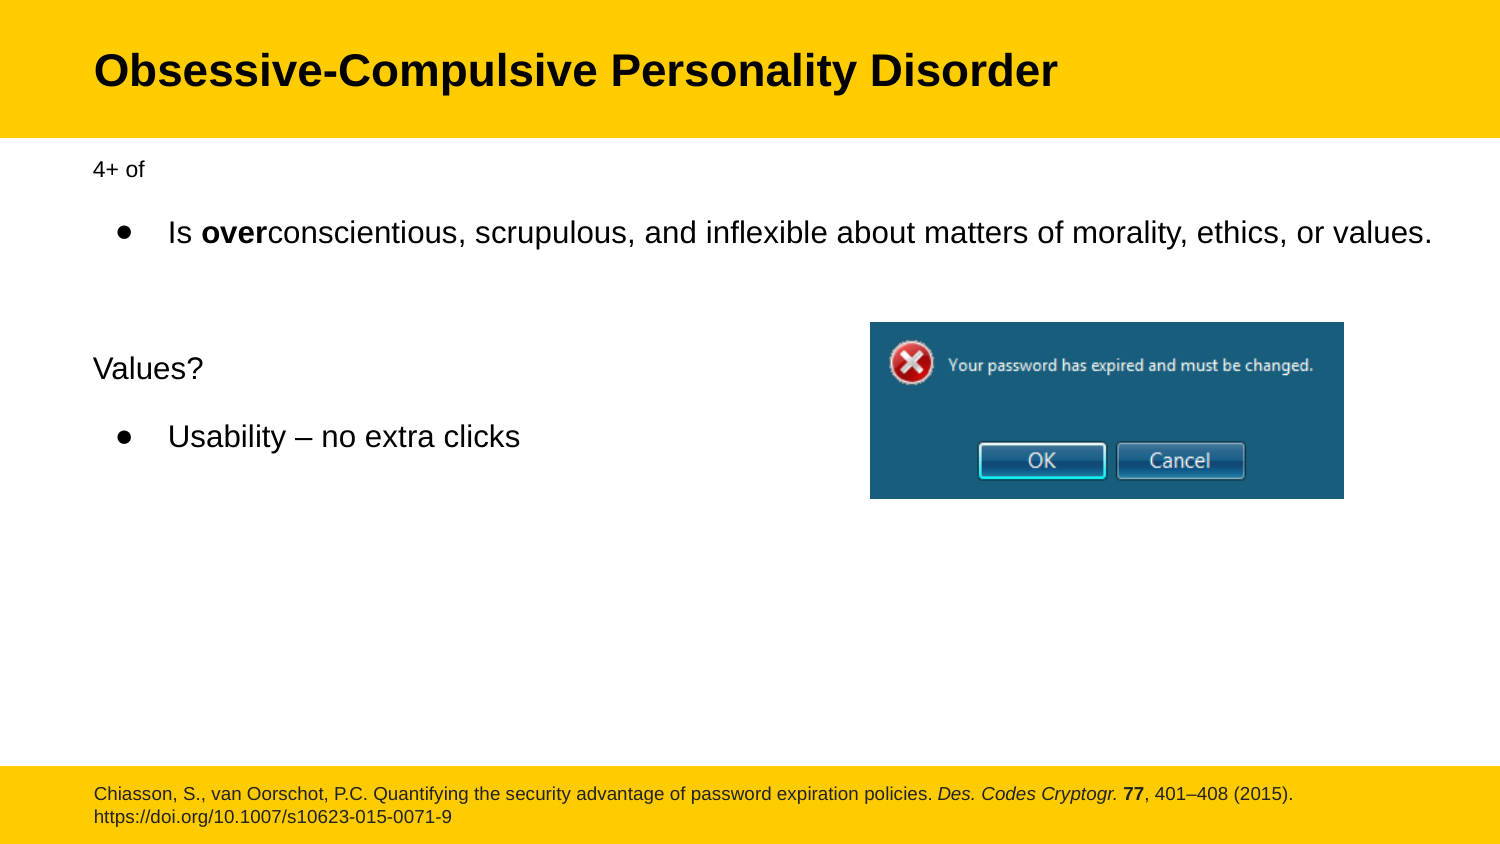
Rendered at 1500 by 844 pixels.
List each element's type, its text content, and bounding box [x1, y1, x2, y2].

picture [869, 322, 1344, 499]
picture [0, 765, 1500, 844]
picture [0, 0, 1500, 138]
text_box Obsessive-Compulsive Personality Disorder 4+ of Is overconscientious, scrupulous, and inflexible about matters of morality, ethics, or values. Values? Usability – no extra clicks [77, 147, 1453, 470]
